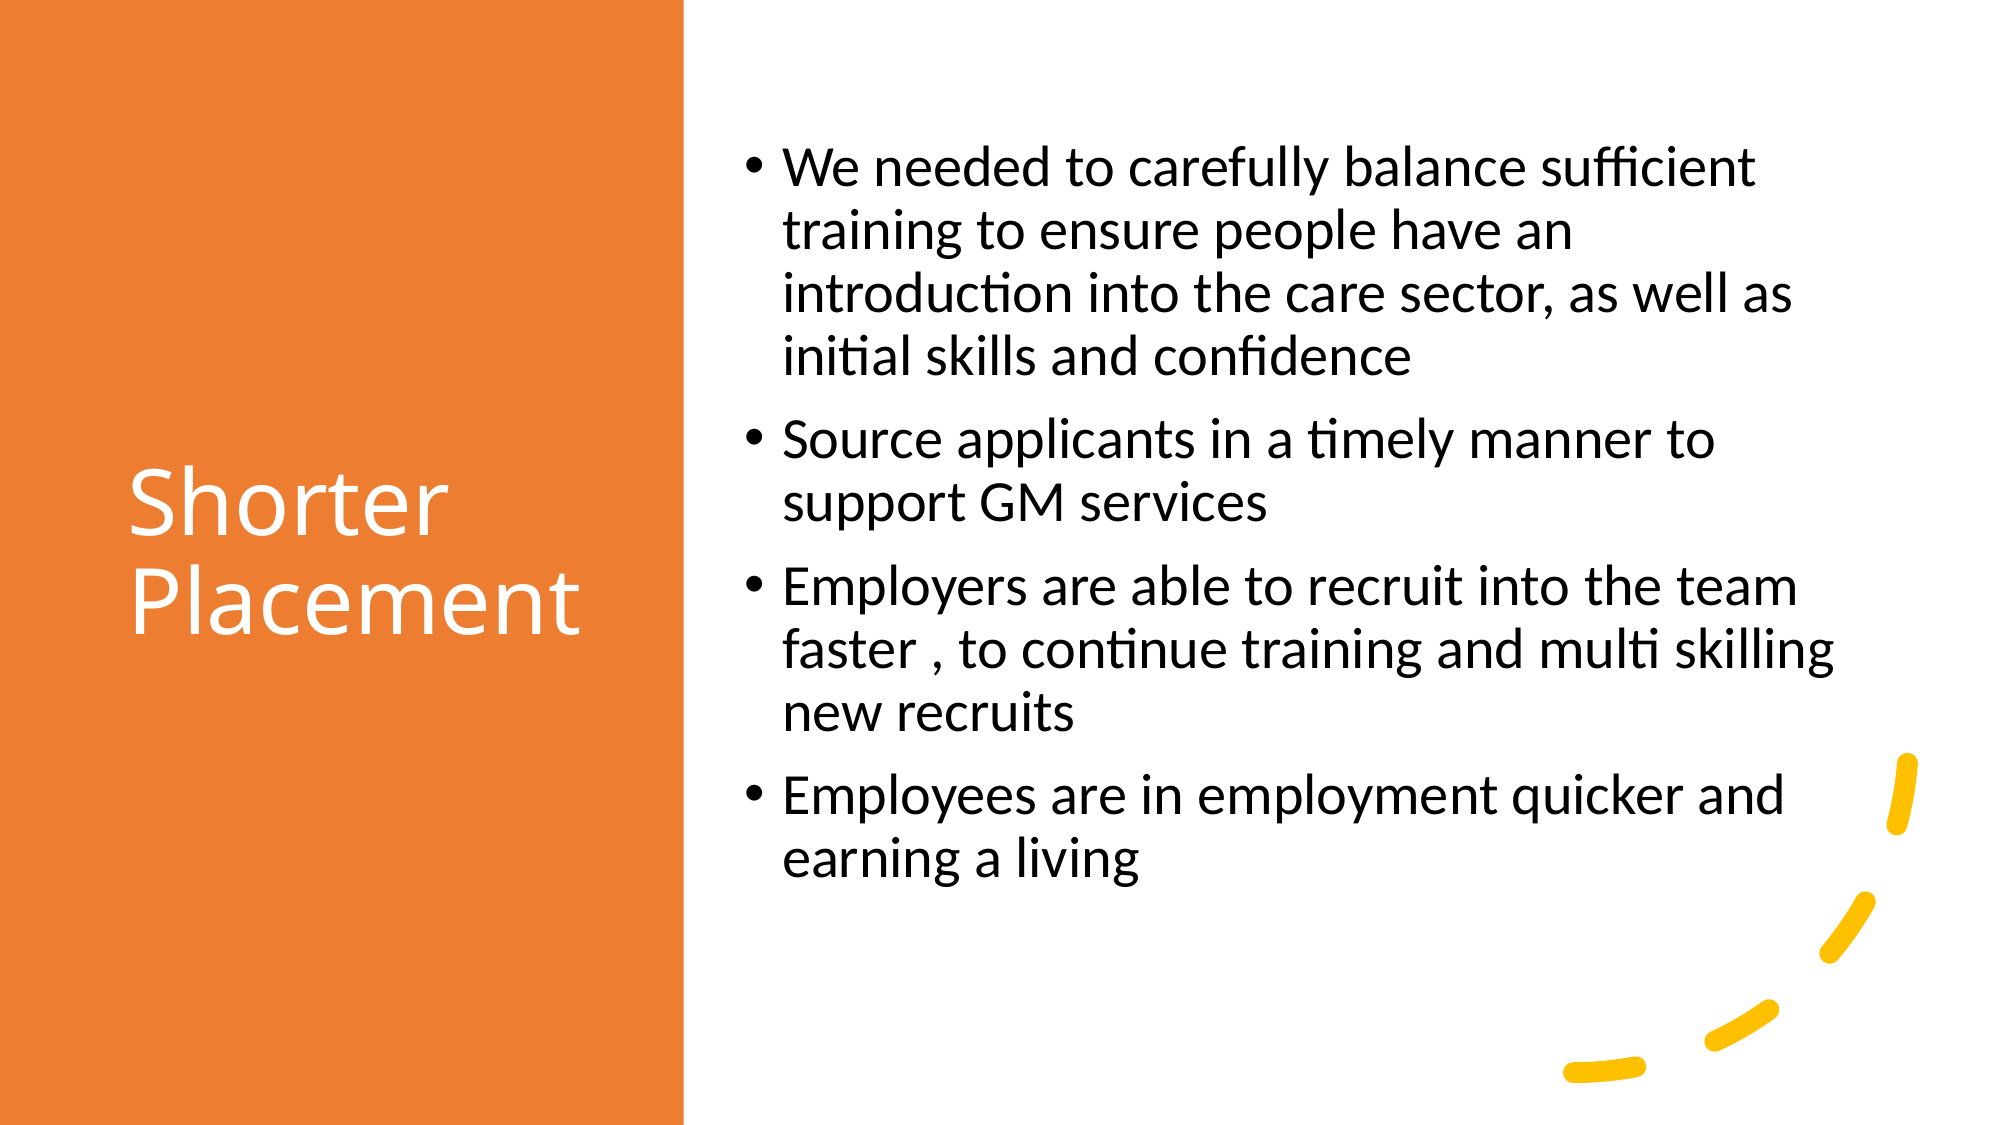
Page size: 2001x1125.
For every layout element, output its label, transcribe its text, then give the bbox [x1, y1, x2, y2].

text_box [685, 0, 2000, 1125]
title Shorter Placement [112, 97, 638, 1014]
text_box [1572, 1014, 1764, 1074]
text_box [0, 0, 685, 1125]
text_box [1863, 737, 1909, 907]
list We needed to carefully balance sufficient training to ensure people have an introduction into the care sector, as well as initial skills and confidence Source applicants in a timely manner to support GM services Employers are able to recruit into the team faster , to continue training and multi skilling new recruits Employees are in employment quicker and earning a living [729, 97, 1863, 1014]
